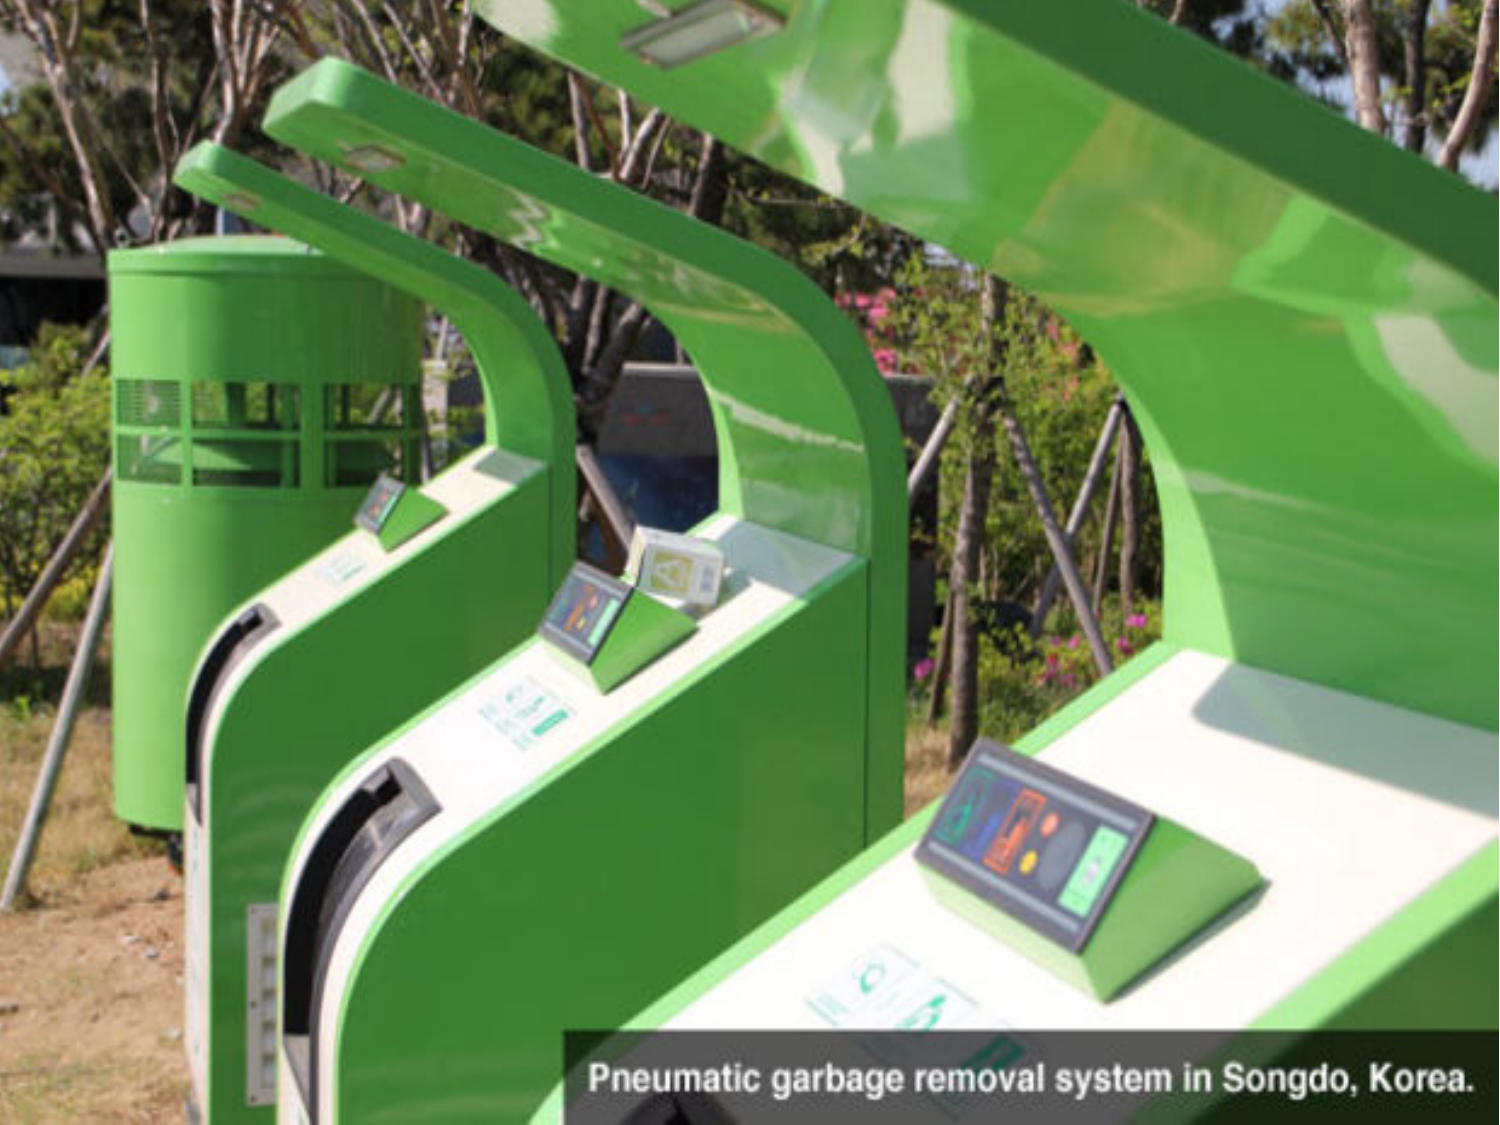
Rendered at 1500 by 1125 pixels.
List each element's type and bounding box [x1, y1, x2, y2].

list [0, 0, 1499, 1125]
